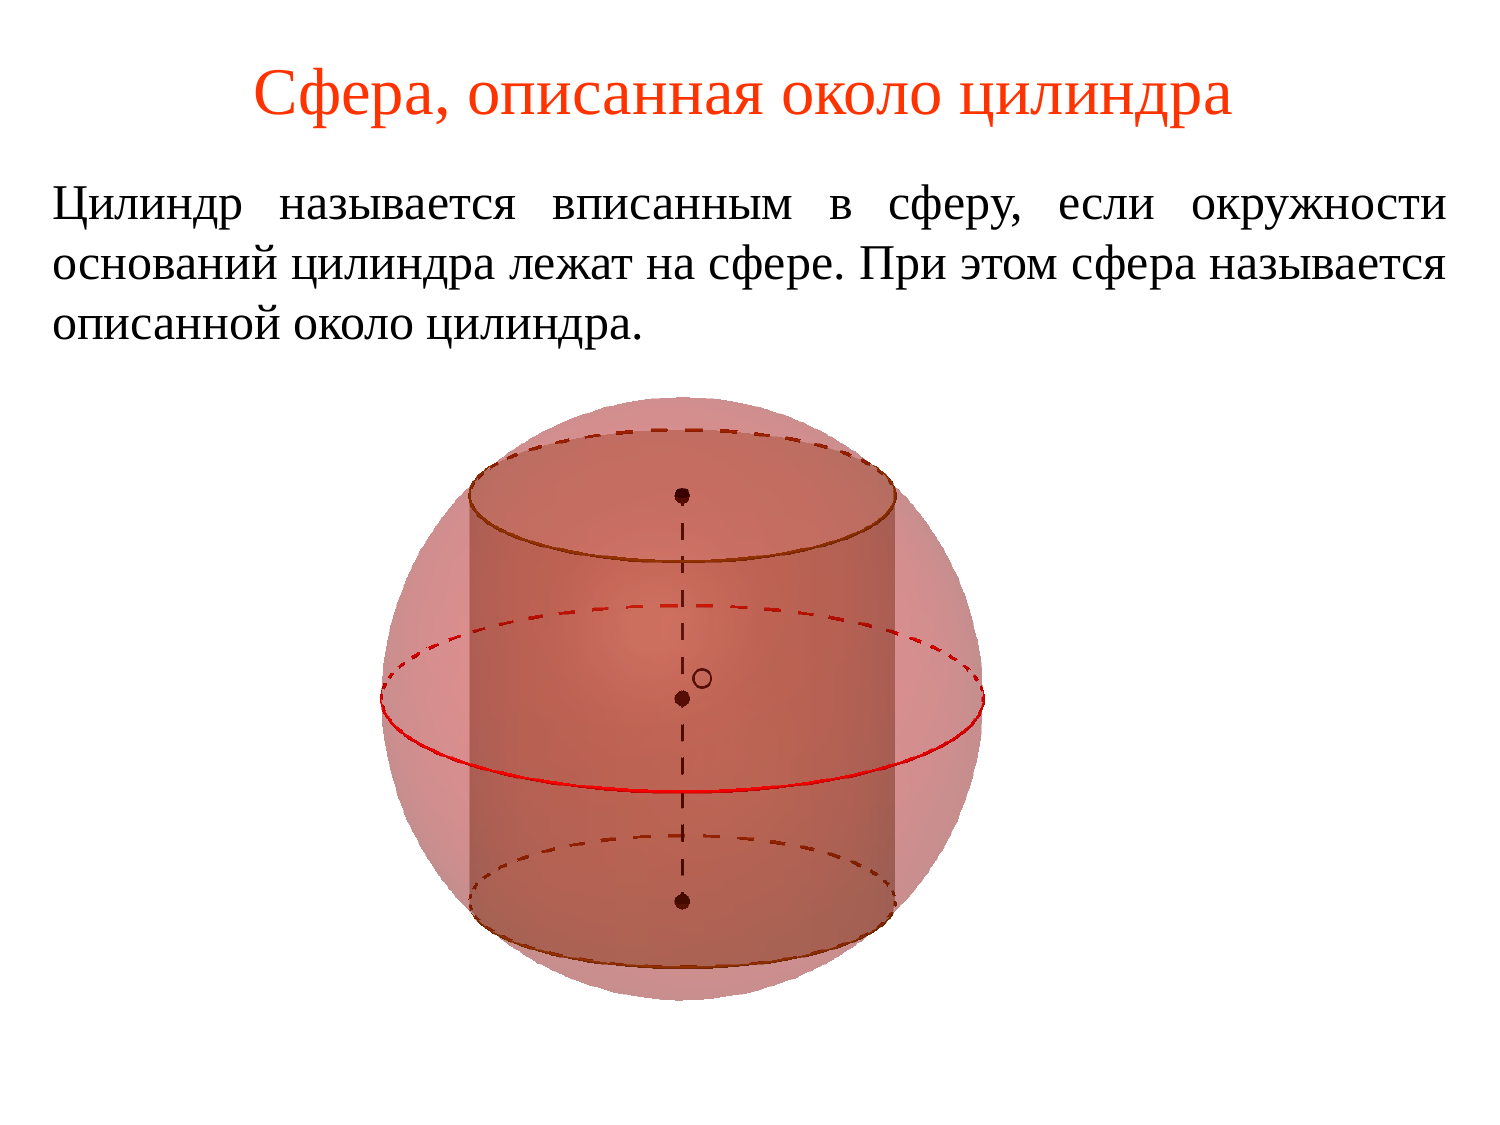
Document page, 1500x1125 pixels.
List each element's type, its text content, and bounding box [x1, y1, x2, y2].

picture [359, 384, 1025, 1024]
title Сфера, описанная около цилиндра [24, 50, 1463, 125]
text_box Цилиндр называется вписанным в сферу, если окружности оснований цилиндра лежат на сфере. При этом сфера называется описанной около цилиндра. [37, 162, 1463, 358]
